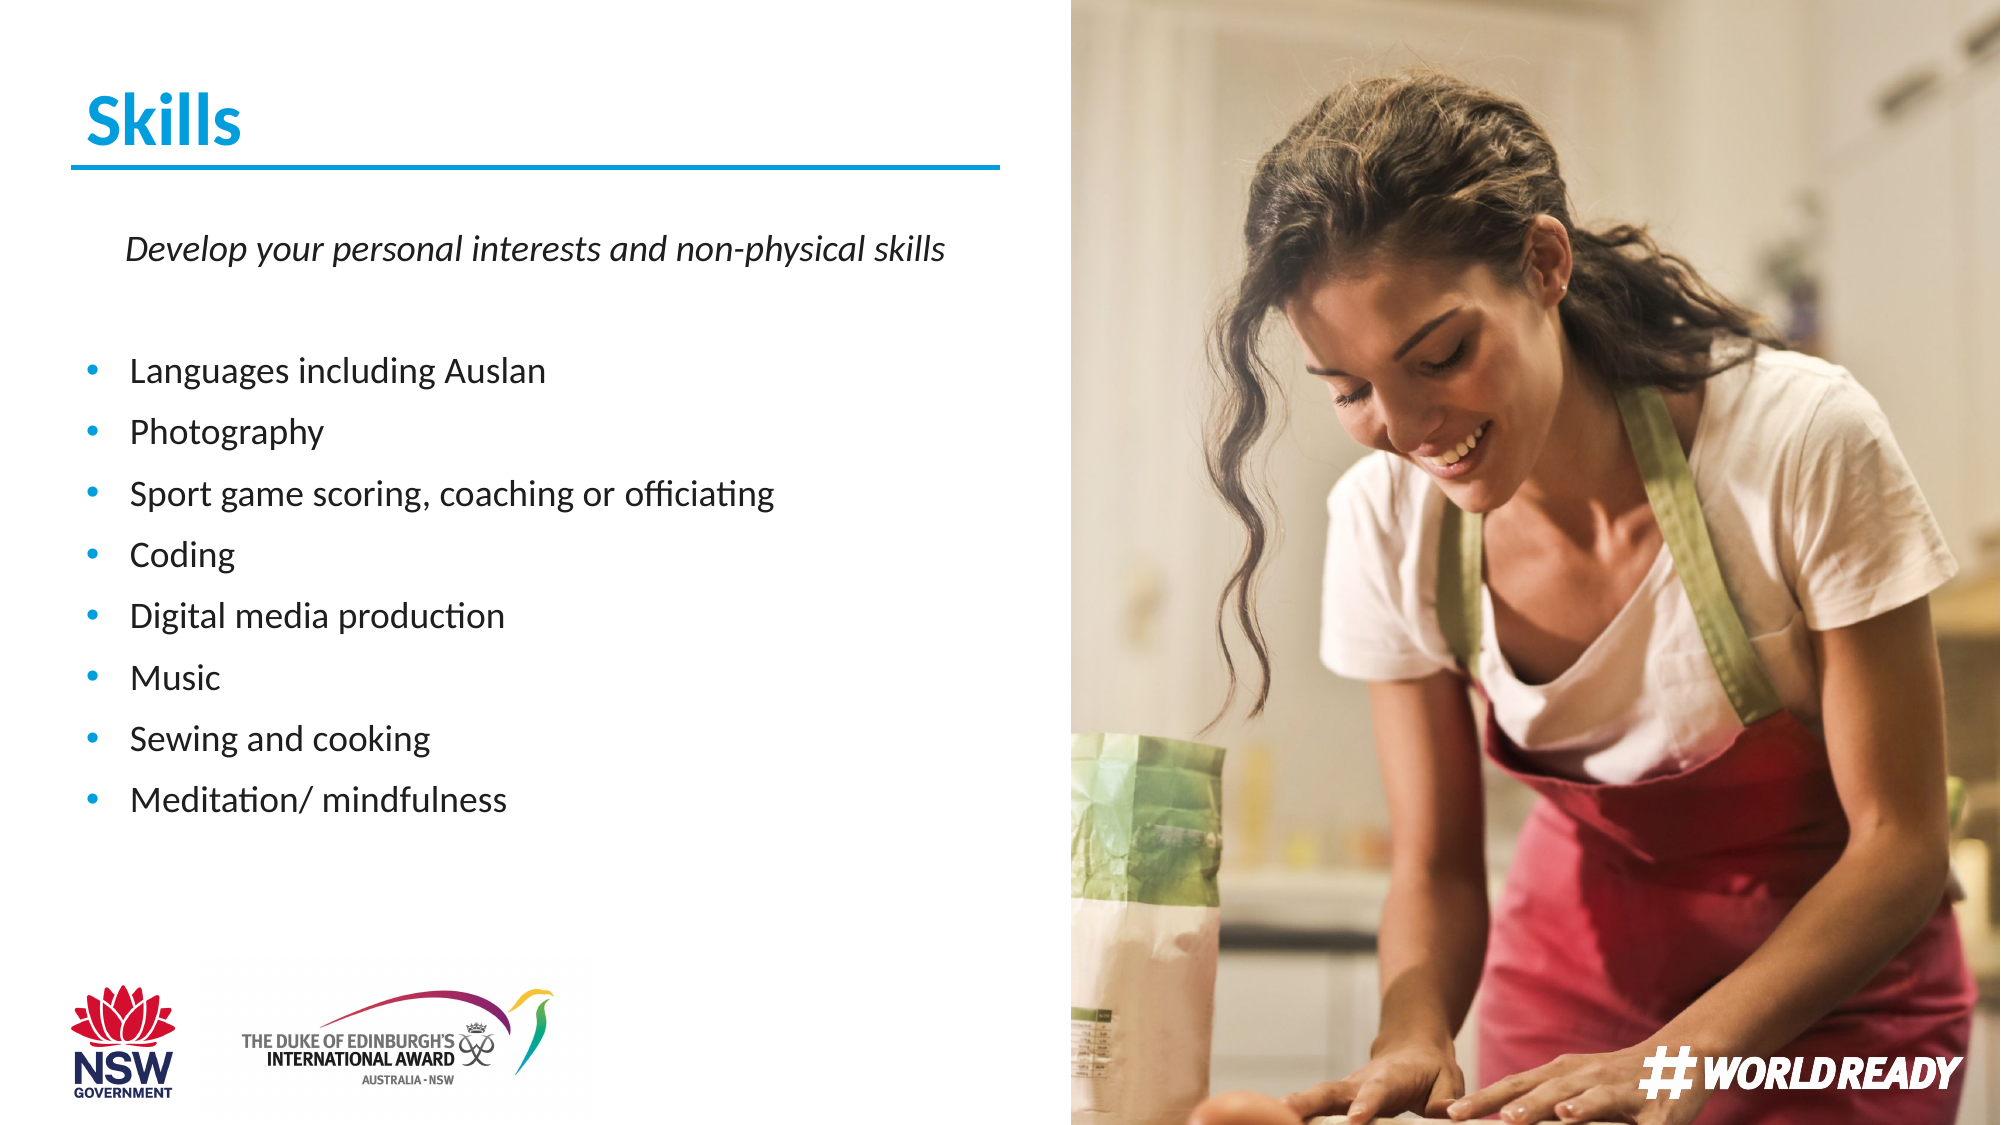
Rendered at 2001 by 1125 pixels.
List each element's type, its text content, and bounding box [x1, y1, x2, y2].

picture [201, 956, 594, 1125]
picture [71, 985, 175, 1098]
list Skills [71, 73, 1000, 187]
list Develop your personal interests and non-physical skills Languages including Auslan Photography Sport game scoring, coaching or officiating Coding Digital media production Music Sewing and cooking Meditation/ mindfulness [71, 221, 1000, 948]
picture [1071, 0, 2000, 1125]
